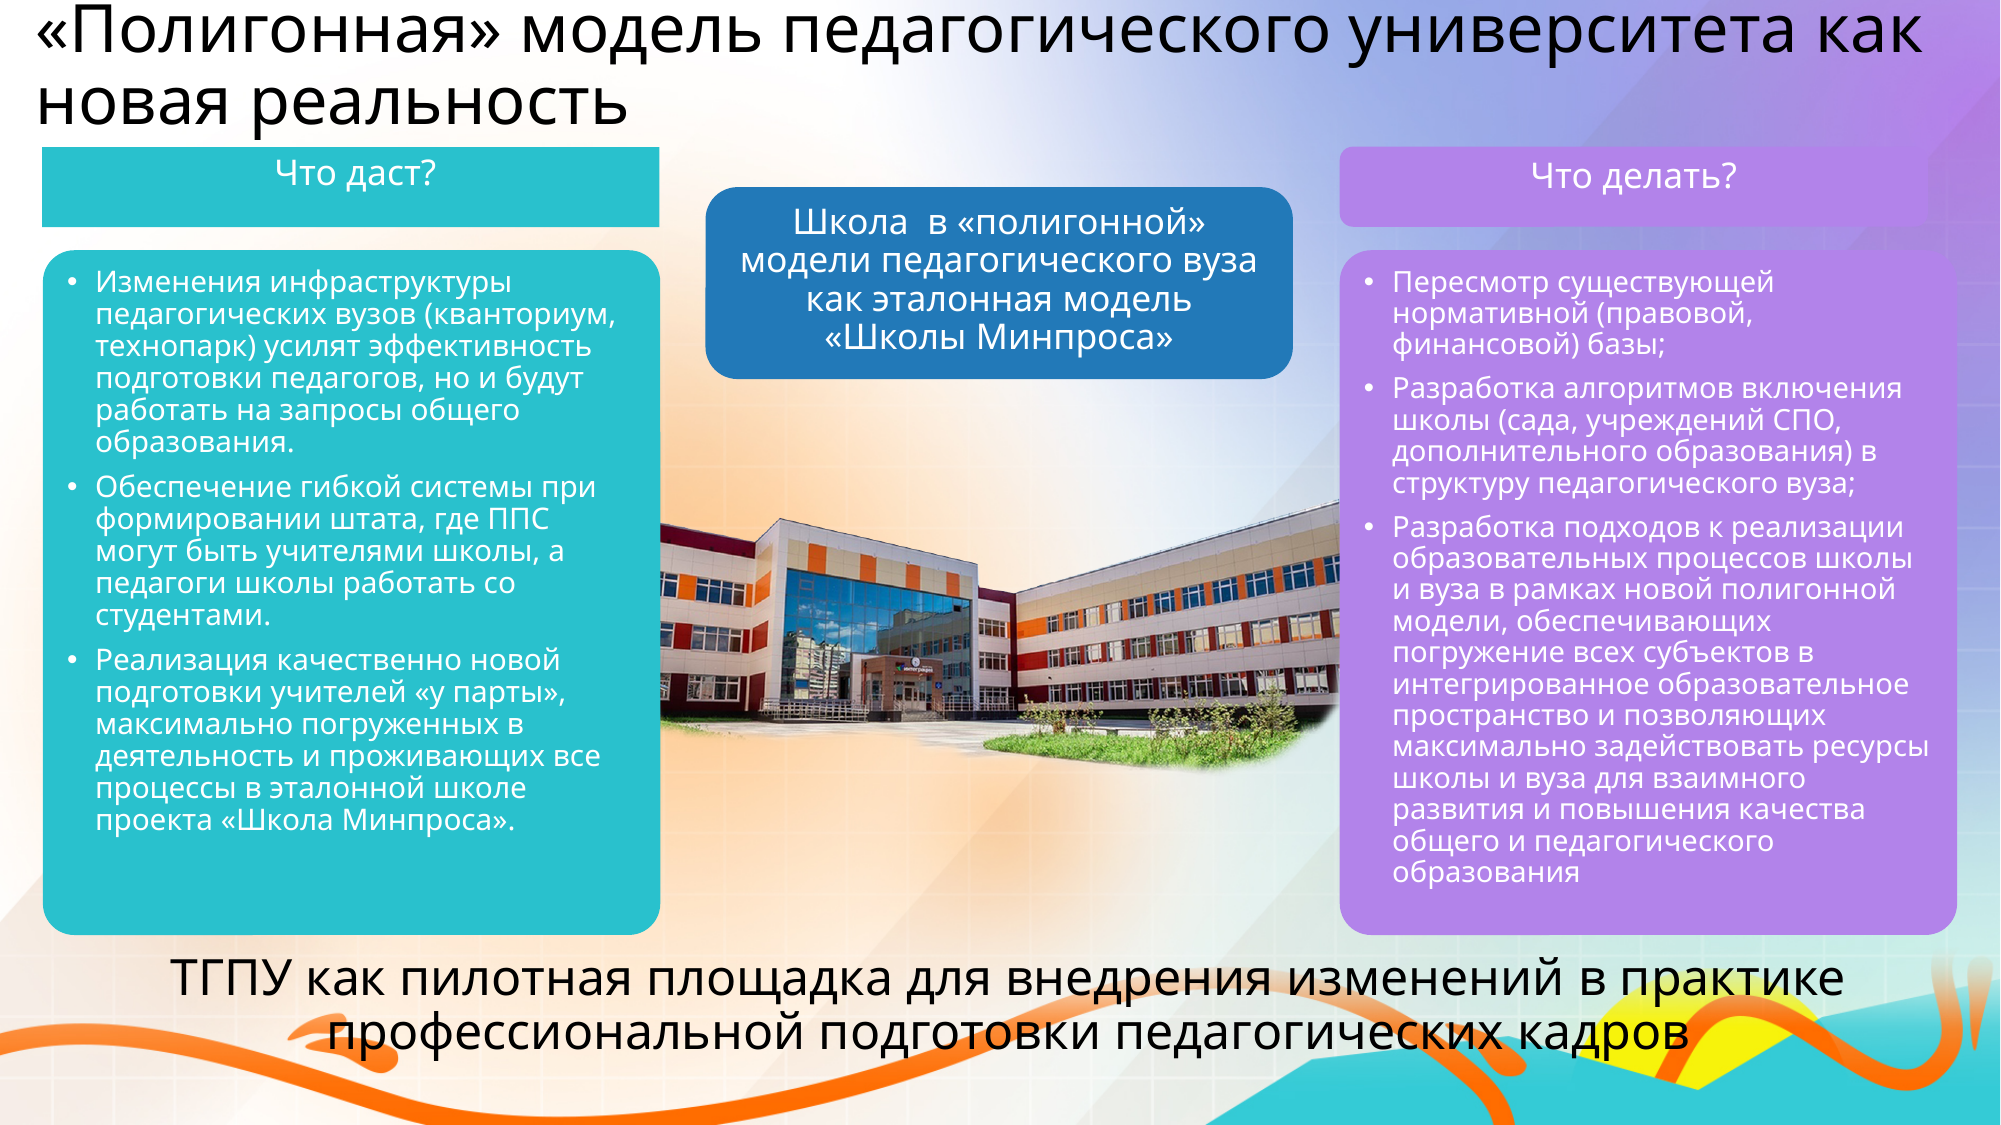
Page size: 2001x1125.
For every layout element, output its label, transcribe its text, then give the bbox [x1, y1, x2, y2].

text_box ТГПУ как пилотная площадка для внедрения изменений в практике профессиональной подготовки педагогических кадров [42, 944, 1976, 1106]
text_box Изменения инфраструктуры педагогических вузов (кванториум, технопарк) усилят эффективность подготовки педагогов, но и будут работать на запросы общего образования. Обеспечение гибкой системы при формировании штата, где ППС могут быть учителями школы, а педагоги школы работать со студентами. Реализация качественно новой подготовки учителей «у парты», максимально погруженных в деятельность и проживающих все процессы в эталонной школе проекта «Школа Минпроса». [42, 250, 661, 936]
title «Полигонная» модель педагогического университета как новая реальность [20, 3, 1976, 147]
subtitle Что даст? [42, 147, 660, 228]
text_box Пересмотр существующей нормативной (правовой, финансовой) базы; Разработка алгоритмов включения школы (сада, учреждений СПО, дополнительного образования) в структуру педагогического вуза; Разработка подходов к реализации образовательных процессов школы и вуза в рамках новой полигонной модели, обеспечивающих погружение всех субъектов в интегрированное образовательное пространство и позволяющих максимально задействовать ресурсы школы и вуза для взаимного развития и повышения качества общего и педагогического образования [1339, 250, 1958, 936]
text_box Что делать? [1339, 147, 1928, 227]
text_box Школа в «полигонной» модели педагогического вуза как эталонная модель «Школы Минпроса» [705, 187, 1293, 380]
picture [0, 0, 2001, 1125]
